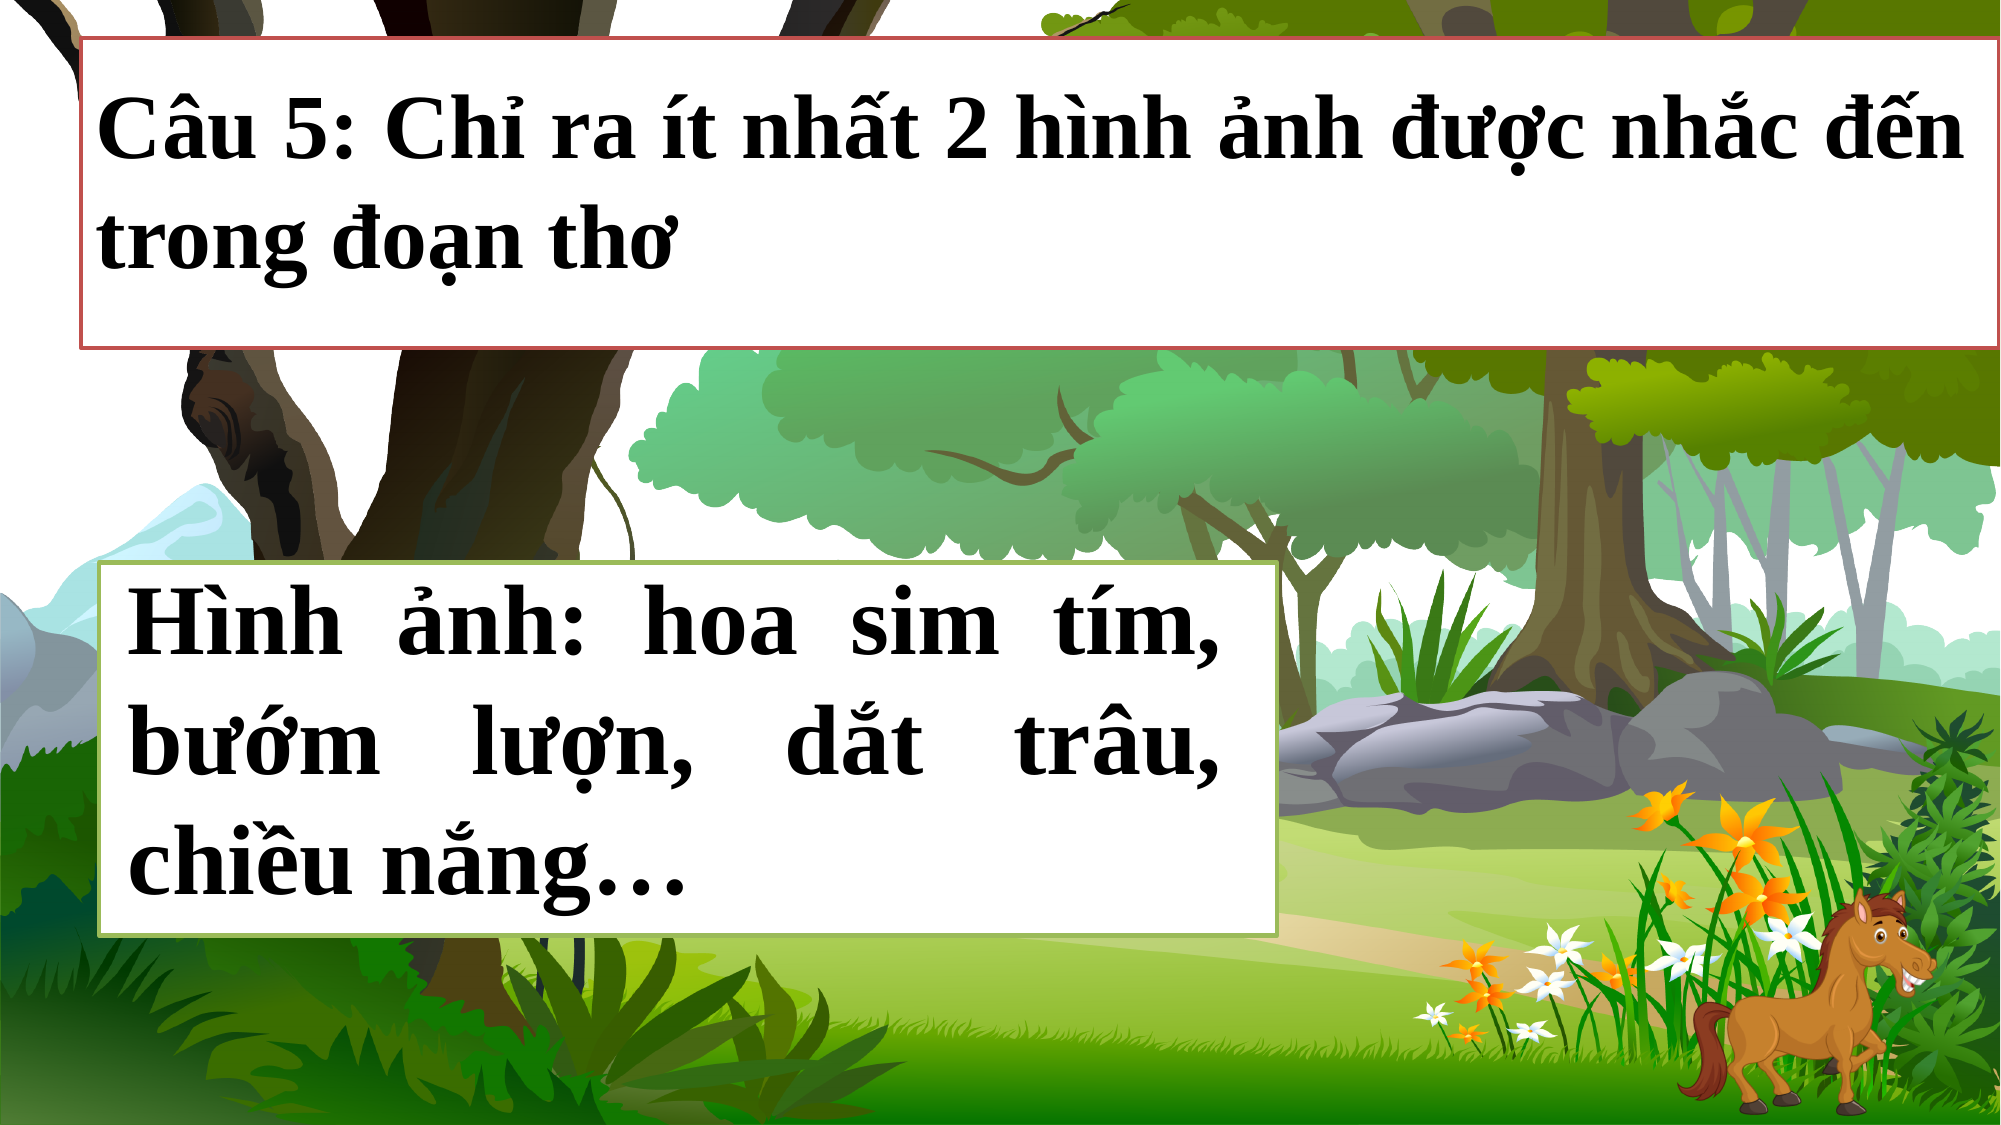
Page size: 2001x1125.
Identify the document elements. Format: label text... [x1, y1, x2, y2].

text_box [79, 36, 2000, 350]
picture [0, 0, 2001, 1125]
text_box Hình ảnh: hoa sim tím, bướm lượn, dắt trâu, chiều nắng… [113, 547, 1238, 923]
text_box Câu 5: Chỉ ra ít nhất 2 hình ảnh được nhắc đến trong đoạn thơ [81, 59, 1985, 295]
text_box [97, 560, 1279, 938]
